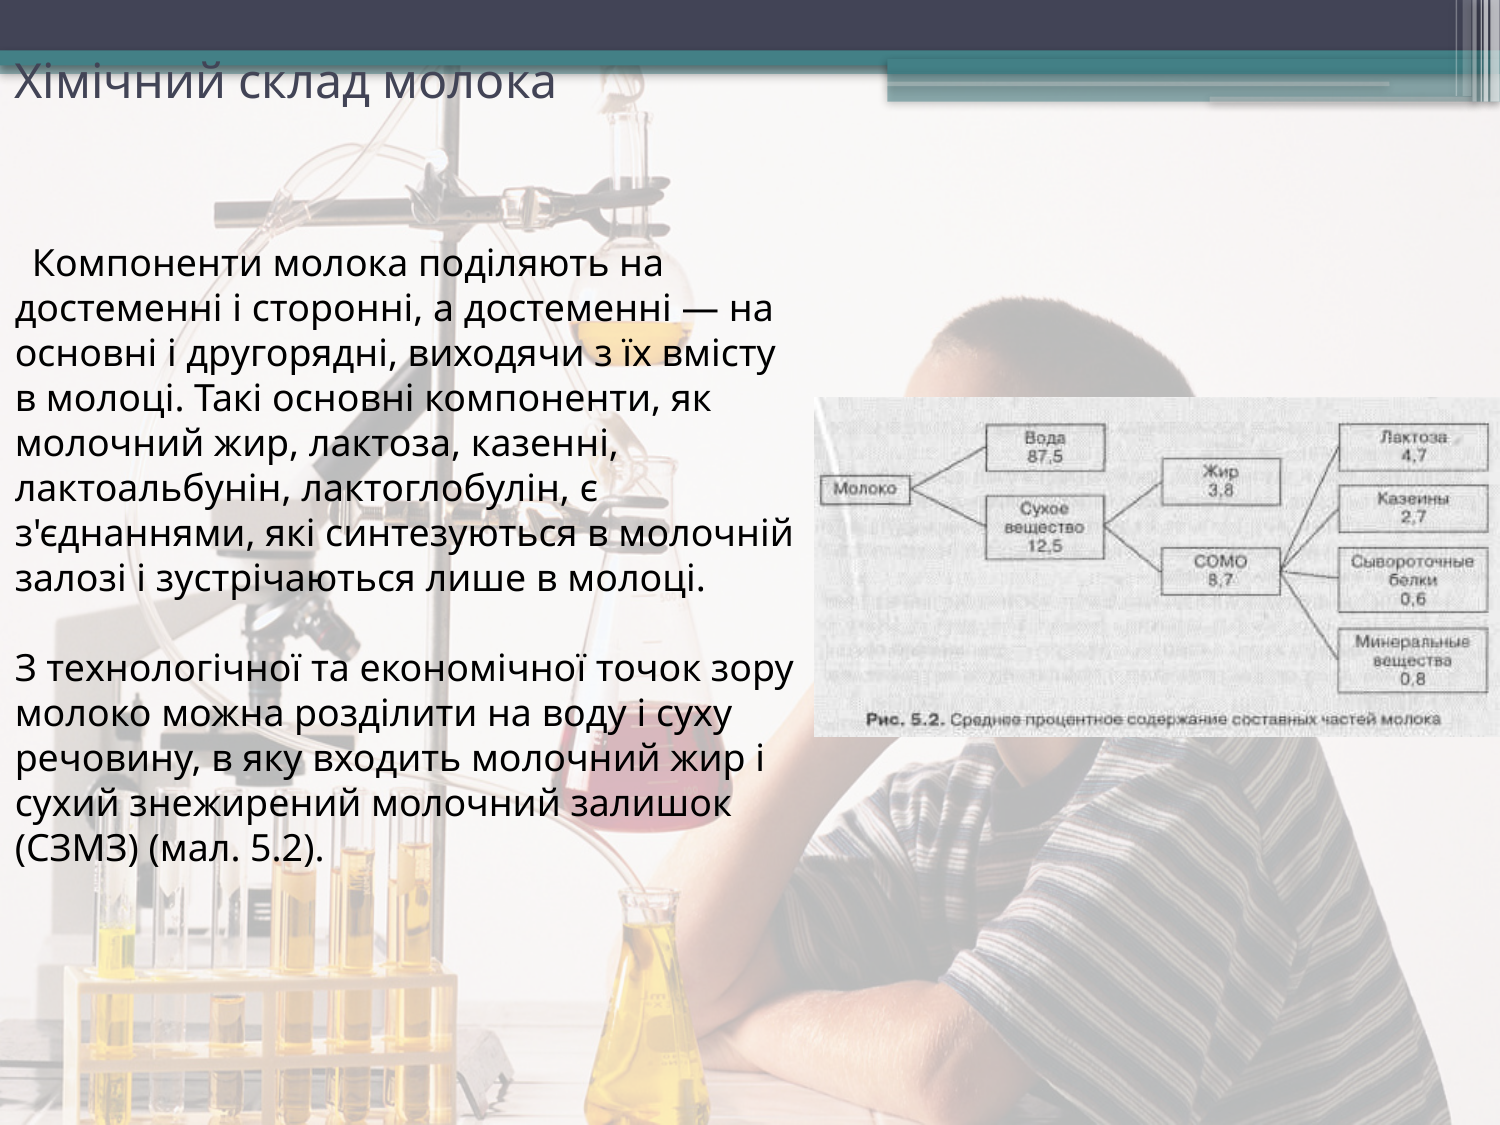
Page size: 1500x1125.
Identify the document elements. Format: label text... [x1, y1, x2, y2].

text_box Компоненти молока поділяють на достеменні і сторонні, а достеменні — на основні і другорядні, виходячи з їх вмісту в молоці. Такі основні компоненти, як молочний жир, лактоза, казенні, лактоальбунін, лактоглобулін, є з'єднаннями, які синтезуються в молочній залозі і зустрічаються лише в молоці. З технологічної та економічної точок зору молоко можна розділити на воду і суху речовину, в яку входить молочний жир і сухий знежирений молочний залишок (СЗМЗ) (мал. 5.2). [0, 231, 821, 877]
title Хімічний склад молока [0, 42, 1077, 174]
picture [813, 396, 1500, 737]
